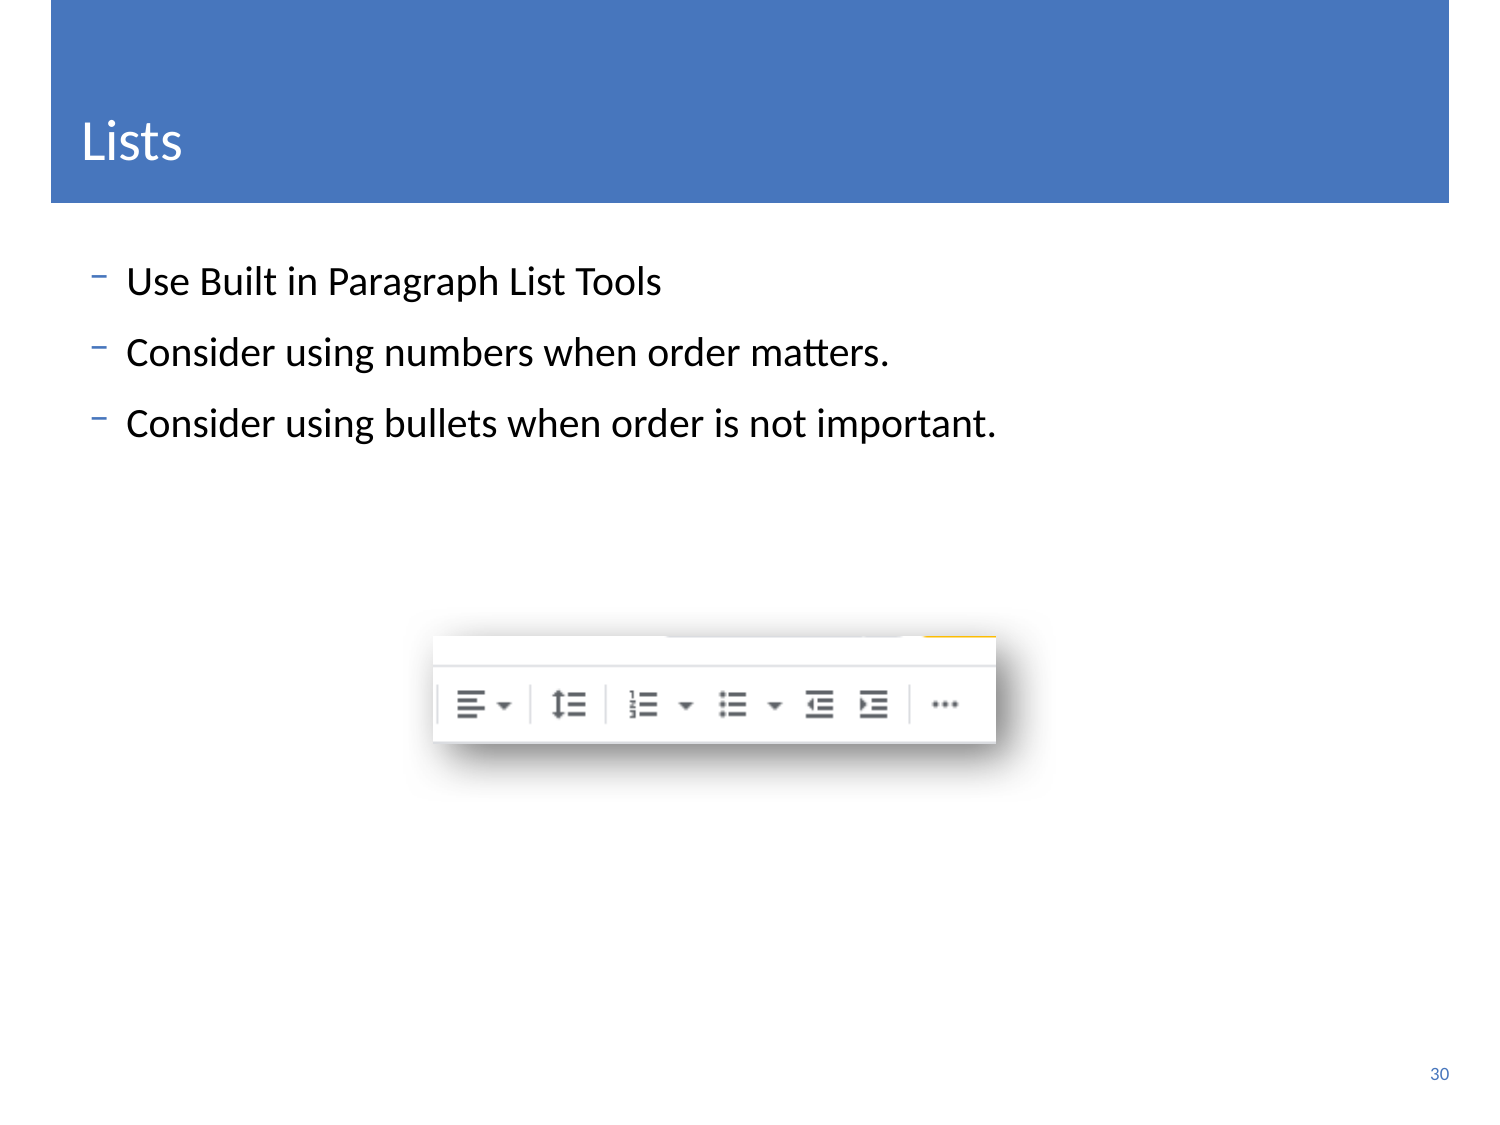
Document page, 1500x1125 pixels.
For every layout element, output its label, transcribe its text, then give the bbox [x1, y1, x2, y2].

picture [433, 636, 996, 744]
list Use Built in Paragraph List Tools Consider using numbers when order matters. Consider using bullets when order is not important. [50, 253, 1449, 1021]
title Lists [81, 46, 1419, 174]
